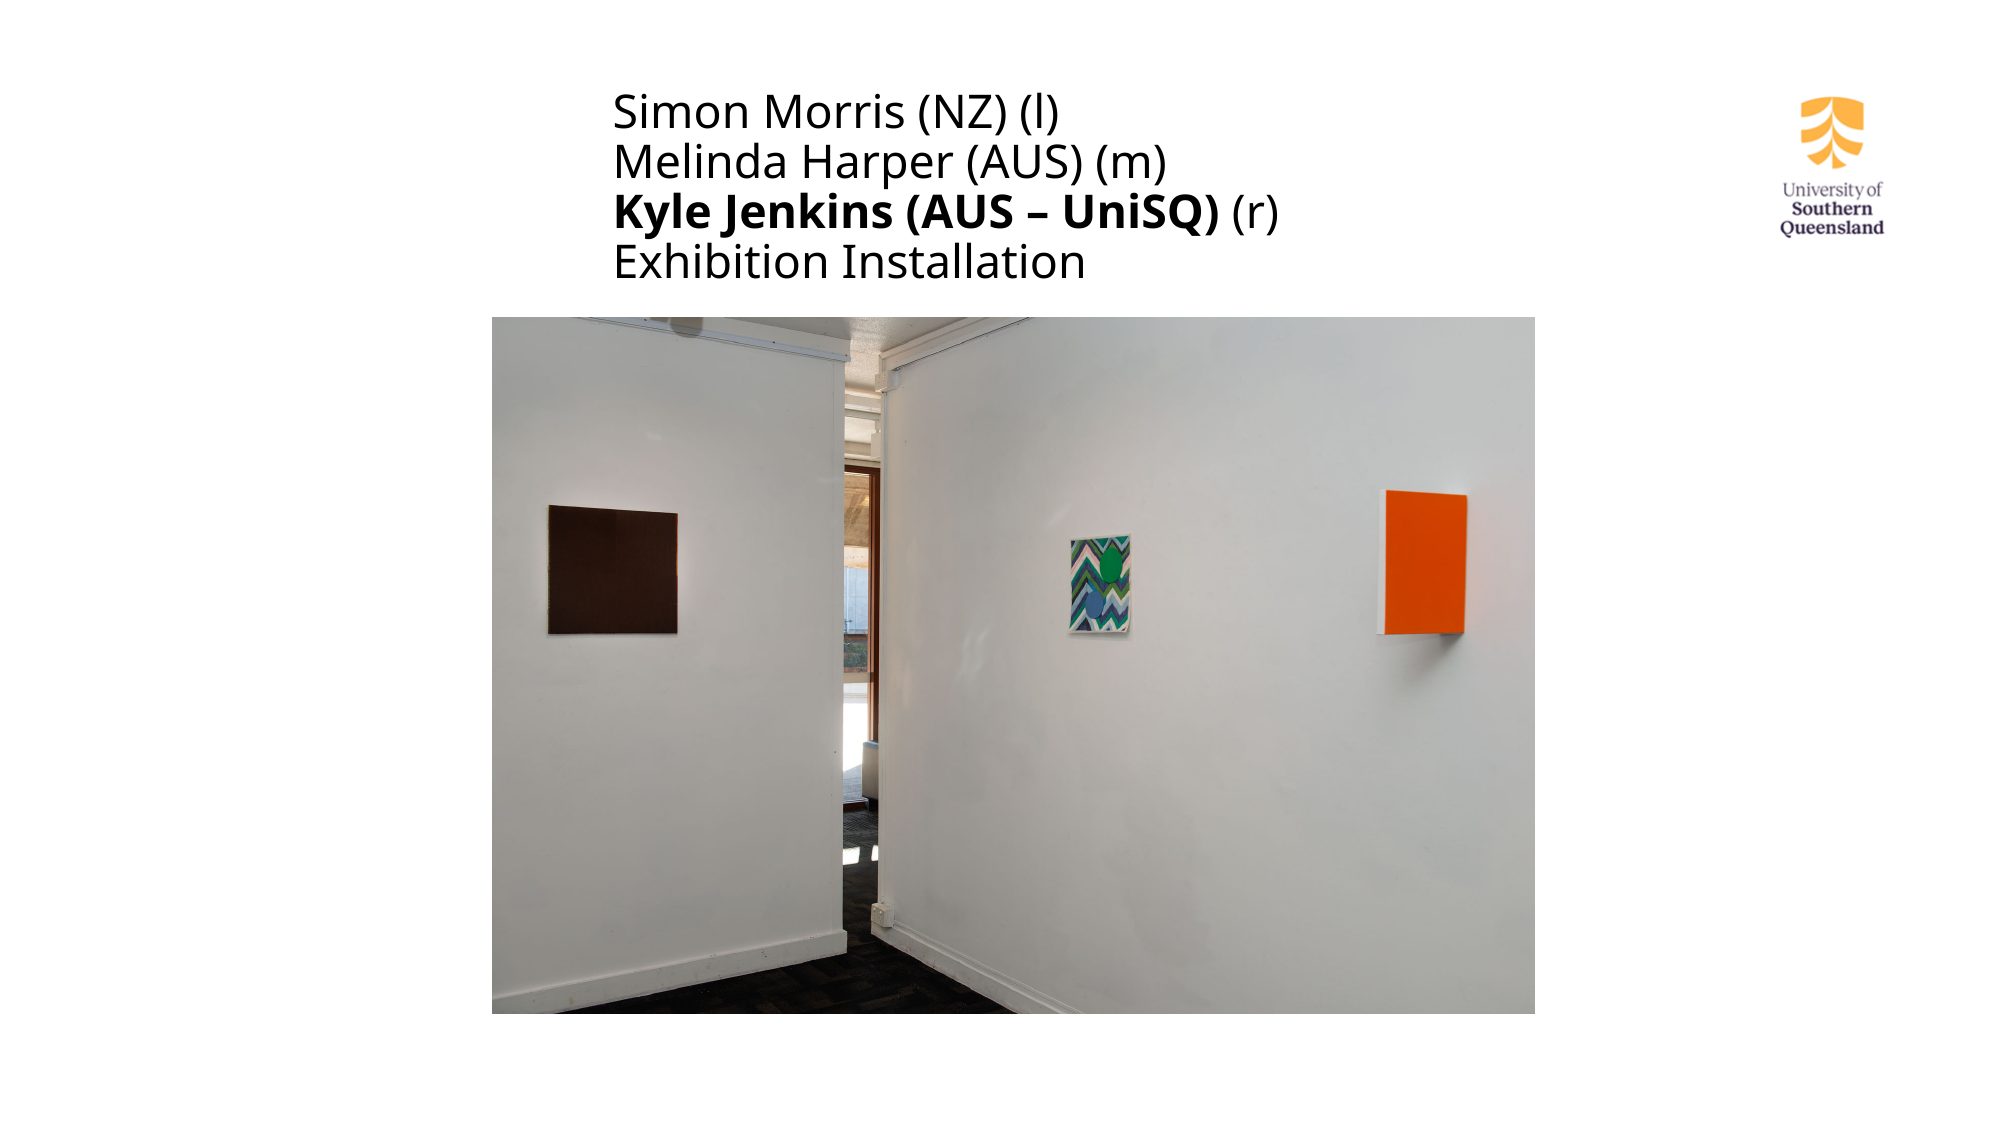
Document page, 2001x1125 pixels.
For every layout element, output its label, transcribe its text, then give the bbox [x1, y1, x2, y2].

title Simon Morris (NZ) (l) Melinda Harper (AUS) (m) Kyle Jenkins (AUS – UniSQ) (r) Exhibition Installation [597, 79, 1430, 297]
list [492, 317, 1536, 1014]
picture [1765, 79, 1903, 257]
